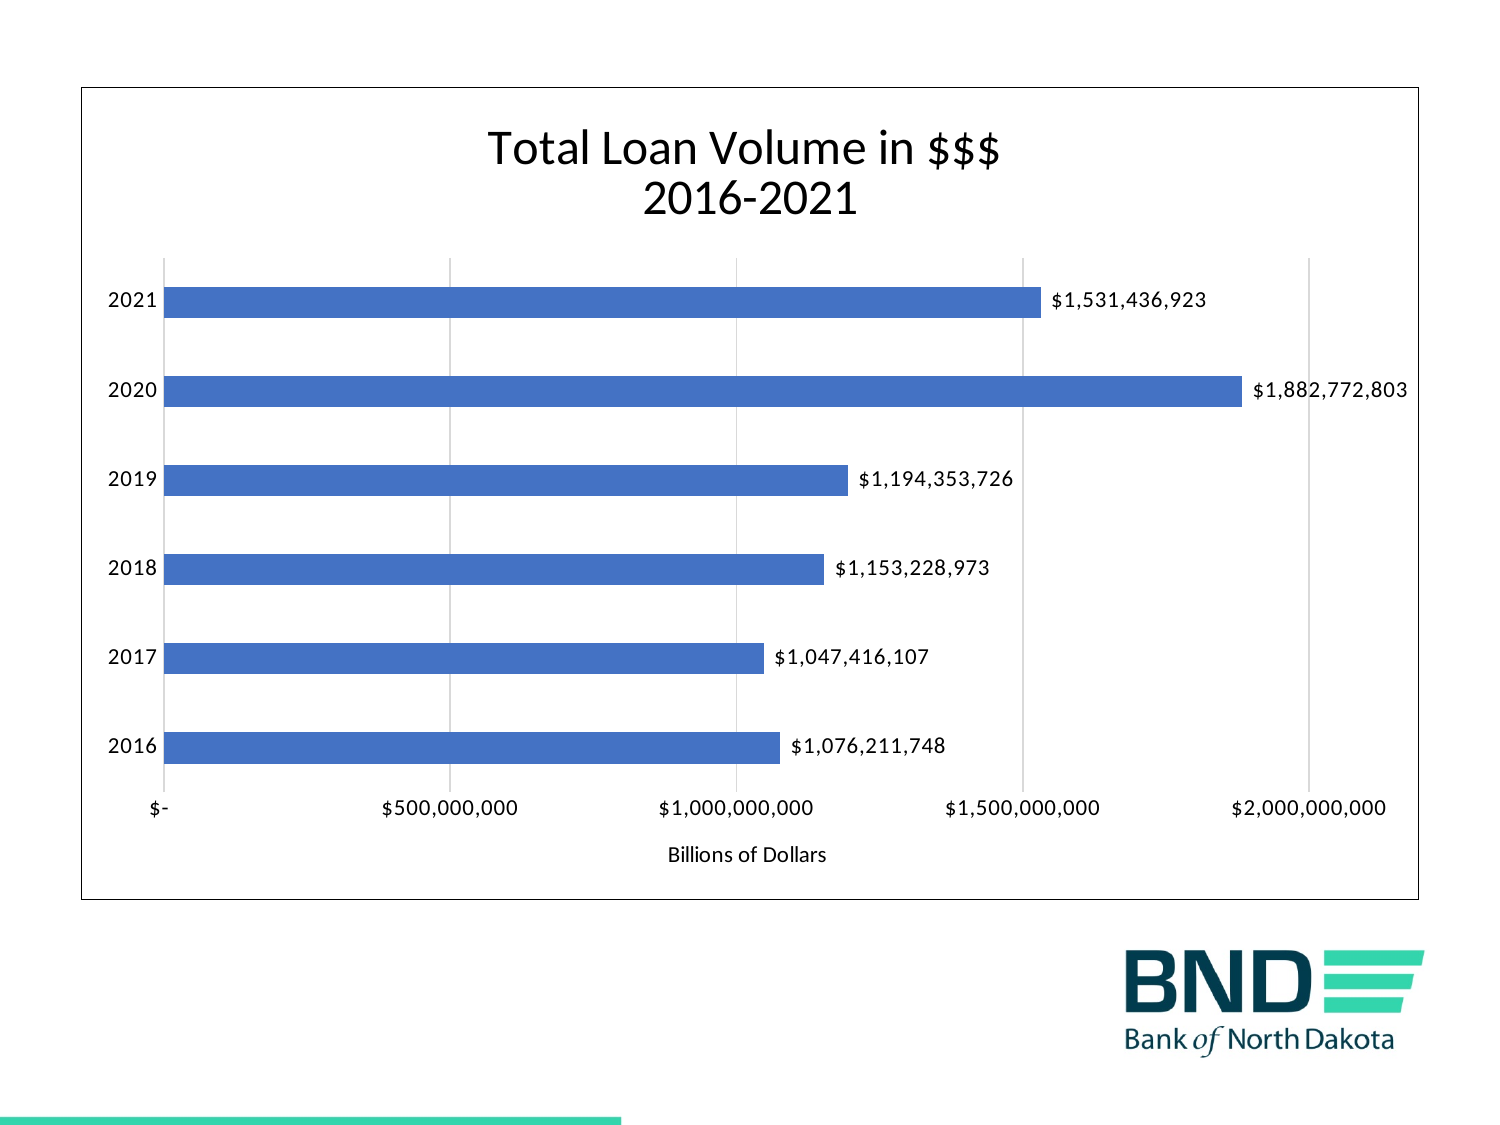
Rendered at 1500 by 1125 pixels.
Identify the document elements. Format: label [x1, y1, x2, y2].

chart [80, 87, 1419, 901]
picture [0, 0, 1500, 1125]
